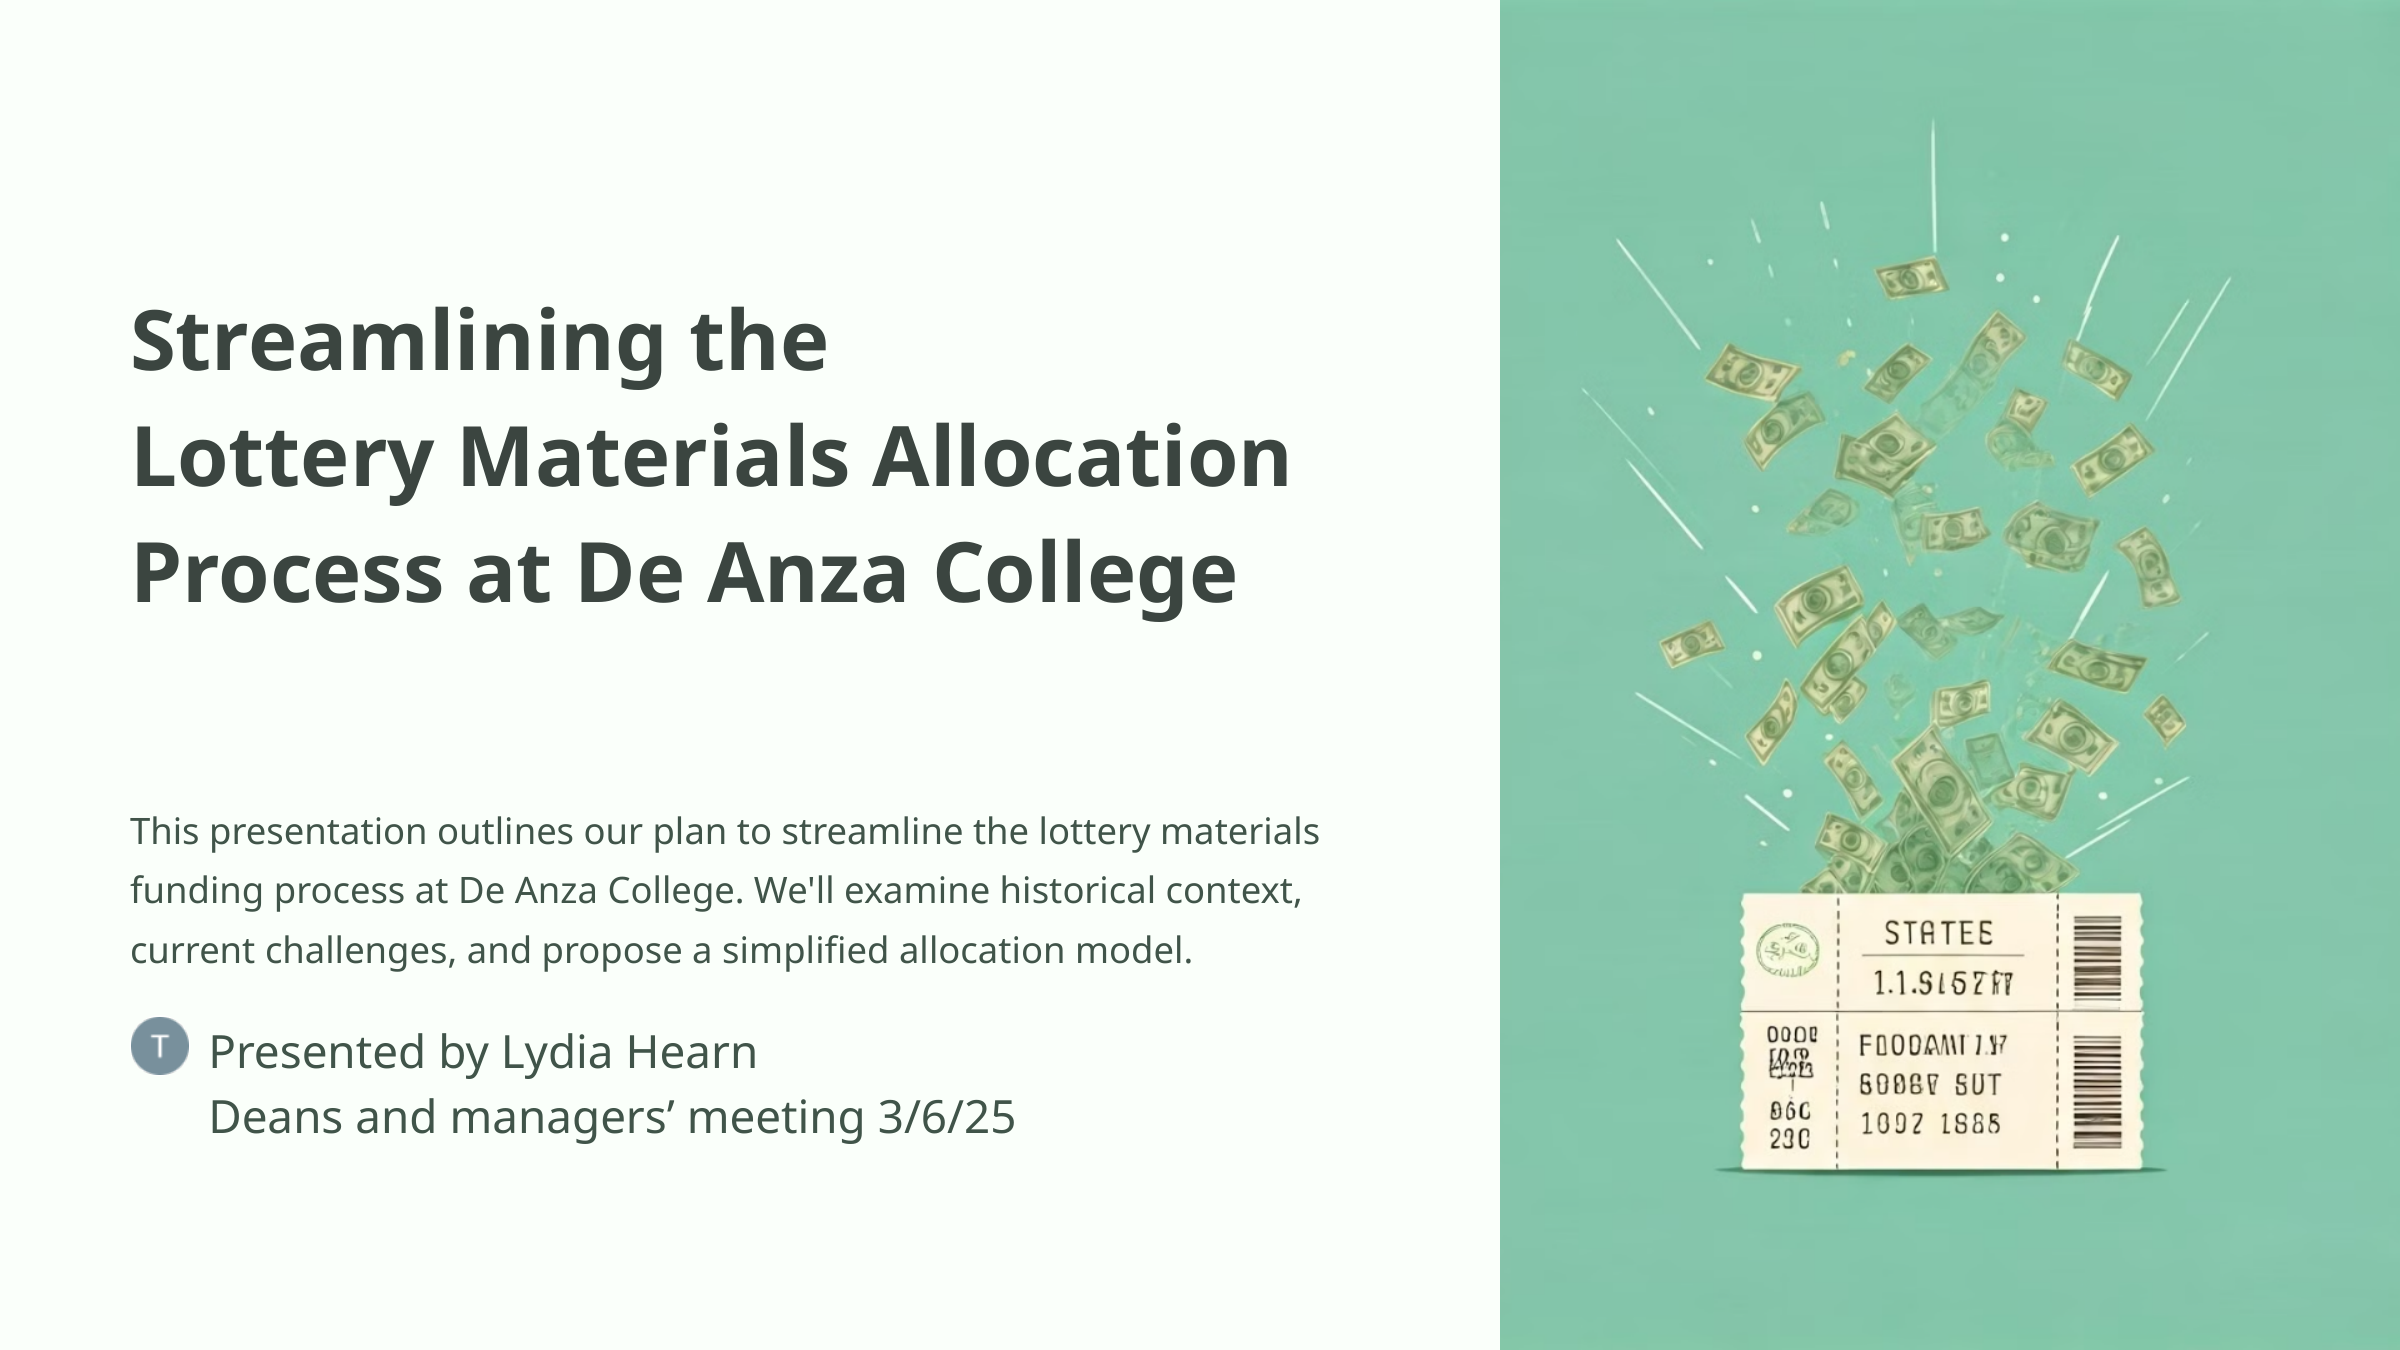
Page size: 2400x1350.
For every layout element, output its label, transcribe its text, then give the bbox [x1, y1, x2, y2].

picture [131, 1017, 189, 1075]
text_box This presentation outlines our plan to streamline the lottery materials funding process at De Anza College. We'll examine historical context, current challenges, and propose a simplified allocation model. [130, 792, 1370, 972]
text_box Streamlining the Lottery Materials Allocation Process at De Anza College [130, 271, 1417, 737]
picture [1499, 0, 2400, 1350]
text_box Presented by Lydia Hearn Deans and managers’ meeting 3/6/25 [208, 1013, 675, 1079]
